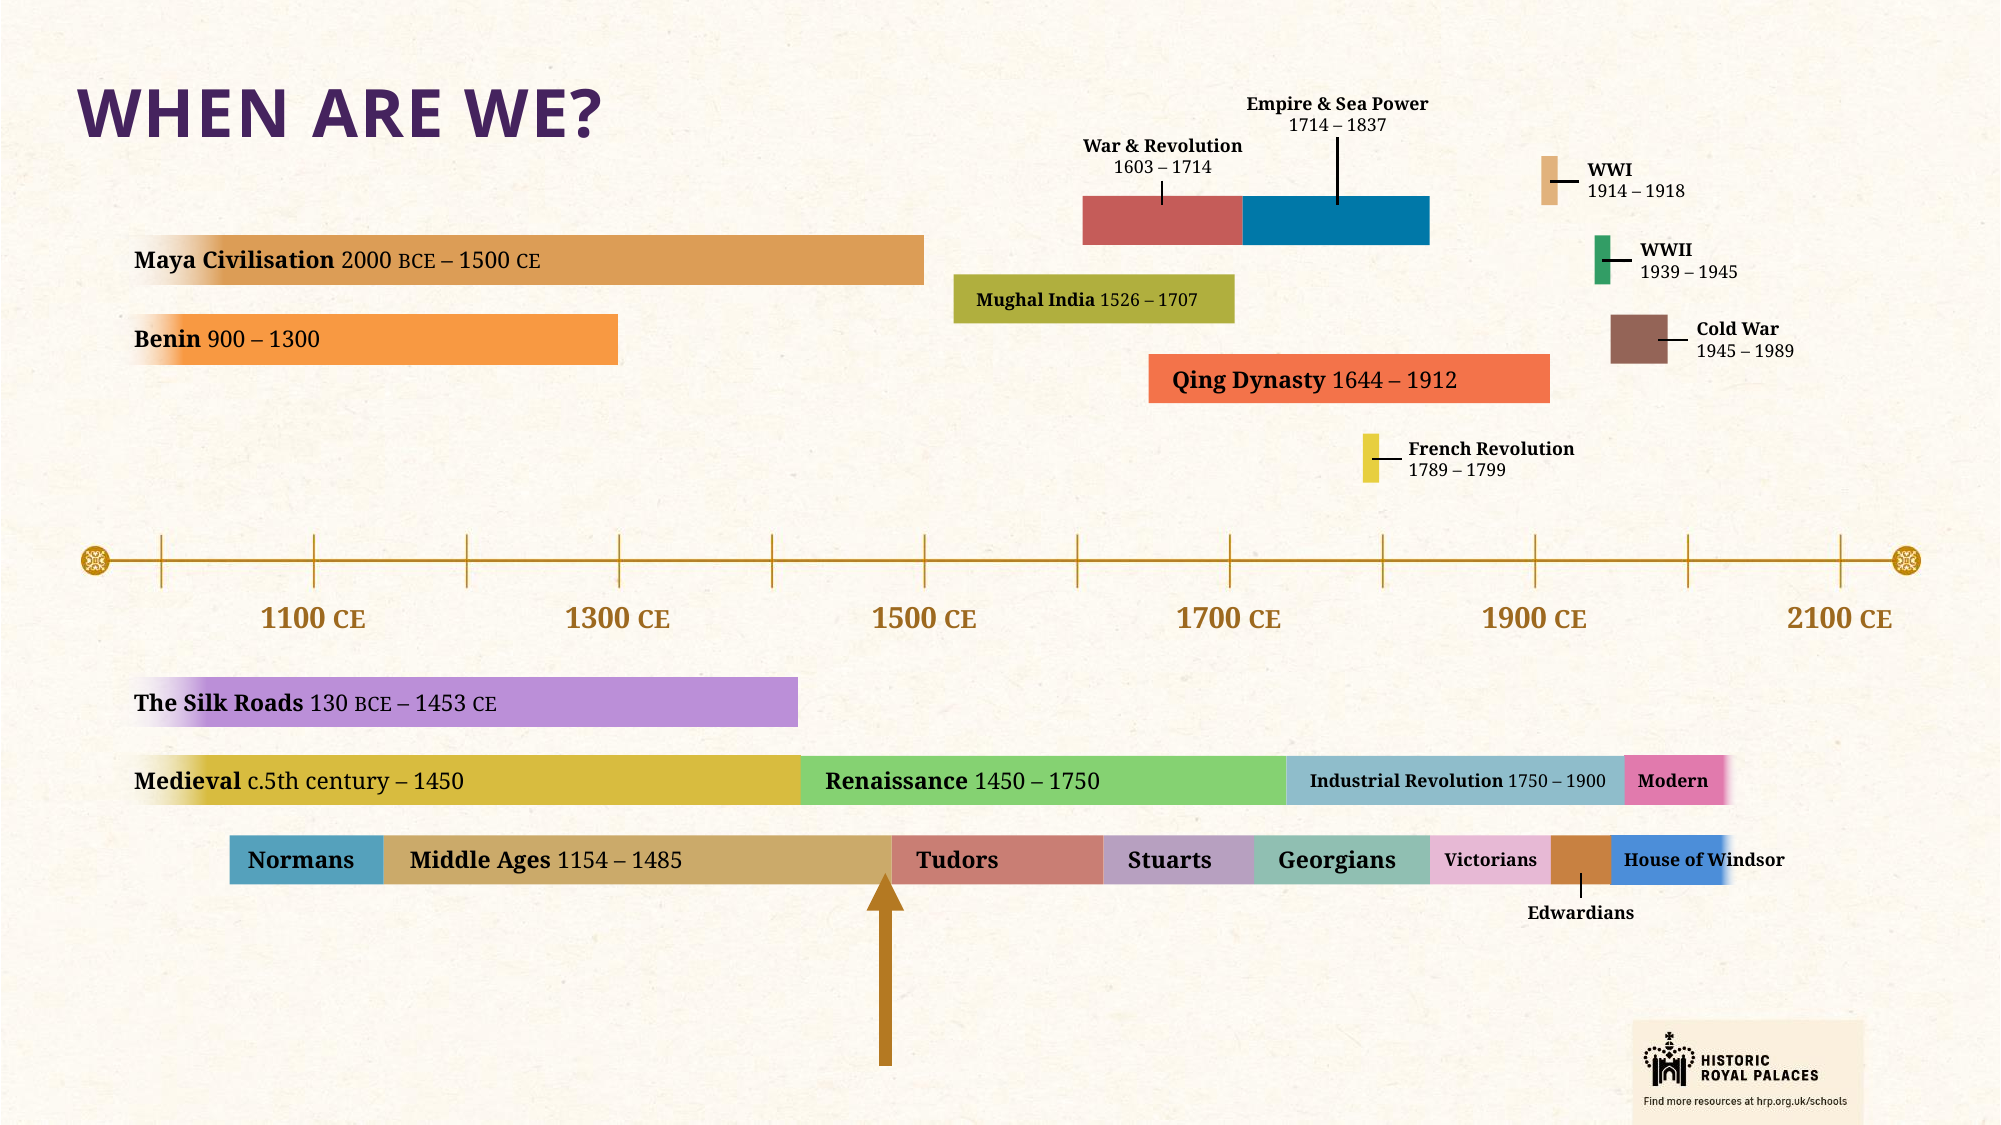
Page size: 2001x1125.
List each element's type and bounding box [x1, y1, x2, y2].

text_box [119, 755, 1757, 805]
text_box [1594, 231, 1892, 290]
text_box [953, 274, 1235, 324]
picture [0, 0, 2000, 1125]
text_box [1148, 354, 1550, 404]
text_box [119, 235, 924, 285]
text_box [119, 314, 652, 365]
text_box [1610, 310, 1949, 369]
text_box [119, 677, 798, 727]
text_box [1362, 430, 1661, 489]
text_box [229, 835, 1815, 931]
text_box [1029, 85, 1472, 246]
text_box [1541, 151, 1839, 210]
